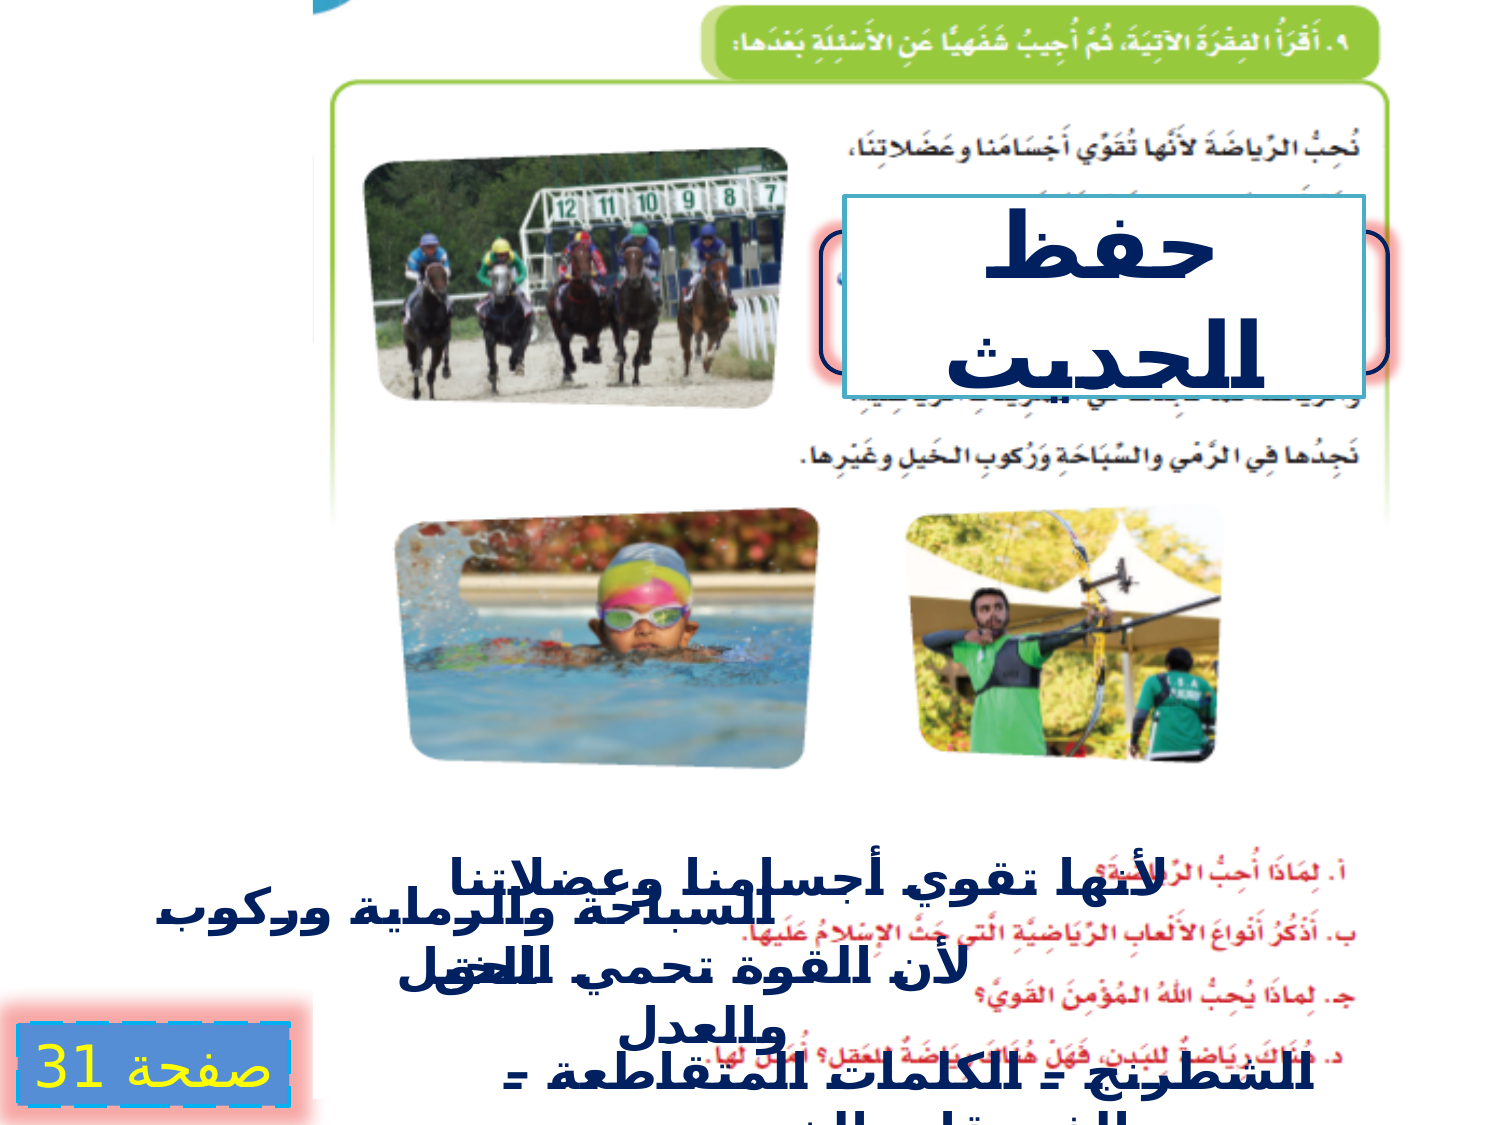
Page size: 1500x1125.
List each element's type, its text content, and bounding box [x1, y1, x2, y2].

text_box السباحة والرماية وركوب الخيل [86, 891, 307, 978]
picture [312, 0, 1406, 1099]
text_box الشطرنج – الكلمات المتقاطعة – الفروقات الخمس [441, 1108, 1378, 1125]
text_box صفحة 31 [16, 1021, 291, 1108]
